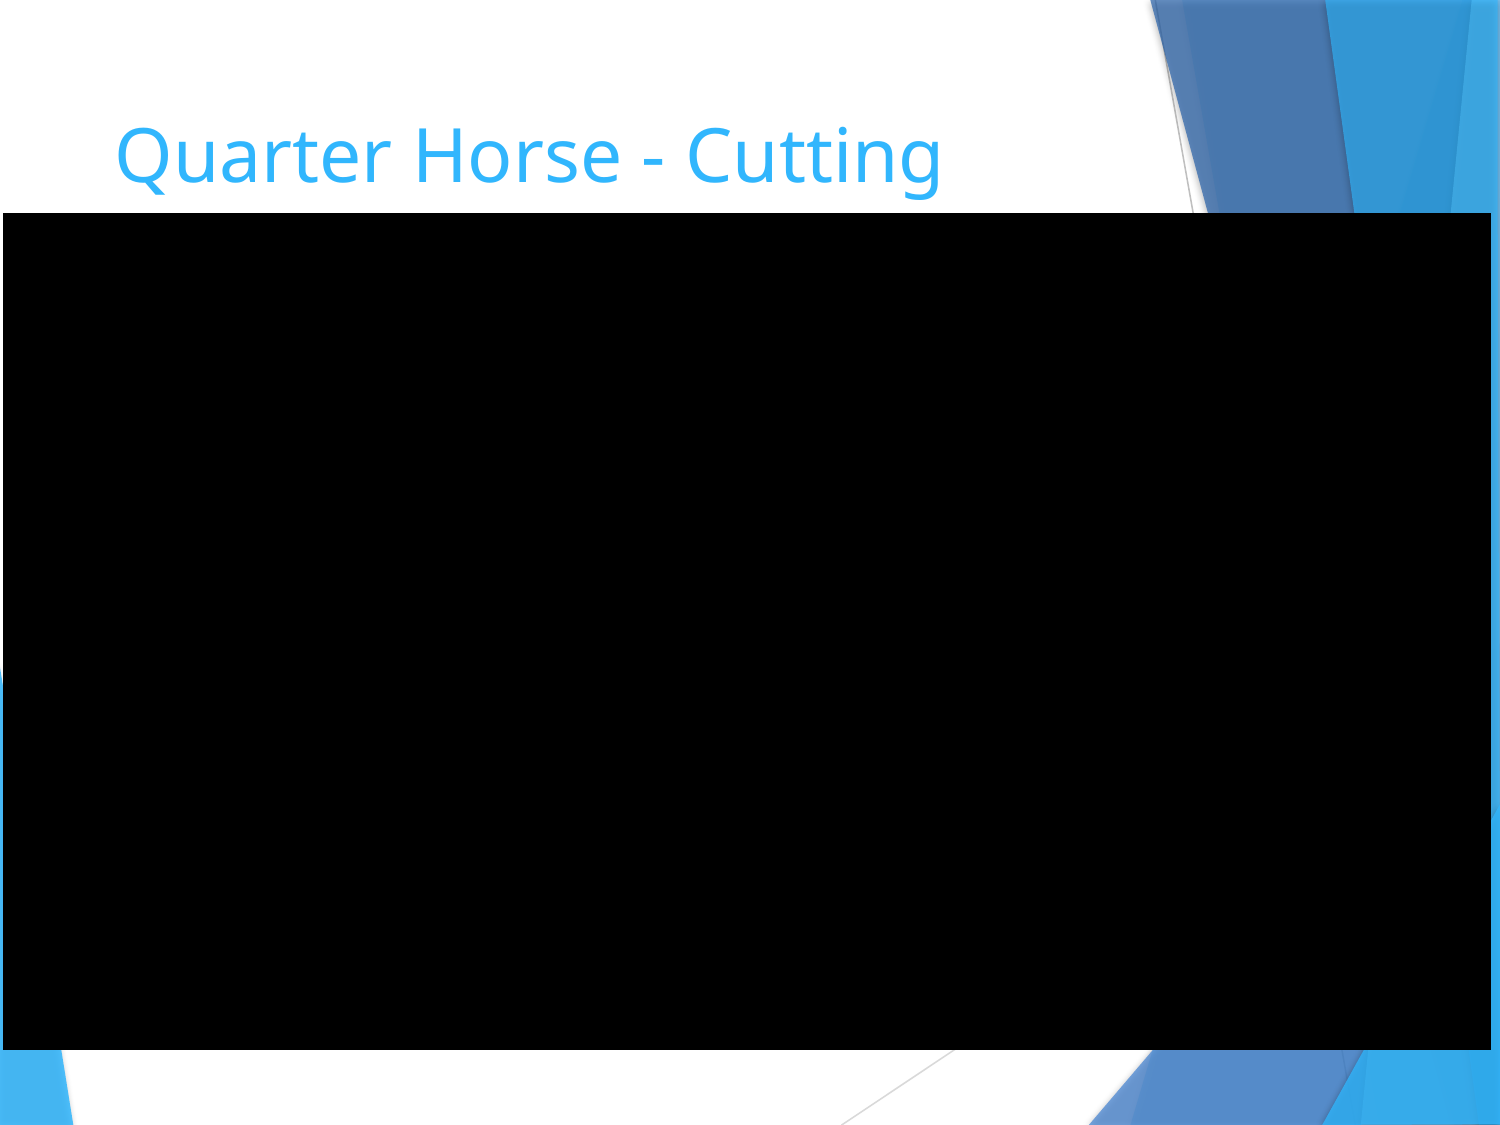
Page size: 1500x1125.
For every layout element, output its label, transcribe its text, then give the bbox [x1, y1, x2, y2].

title Quarter Horse - Cutting [99, 99, 1142, 211]
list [2, 211, 1493, 1051]
